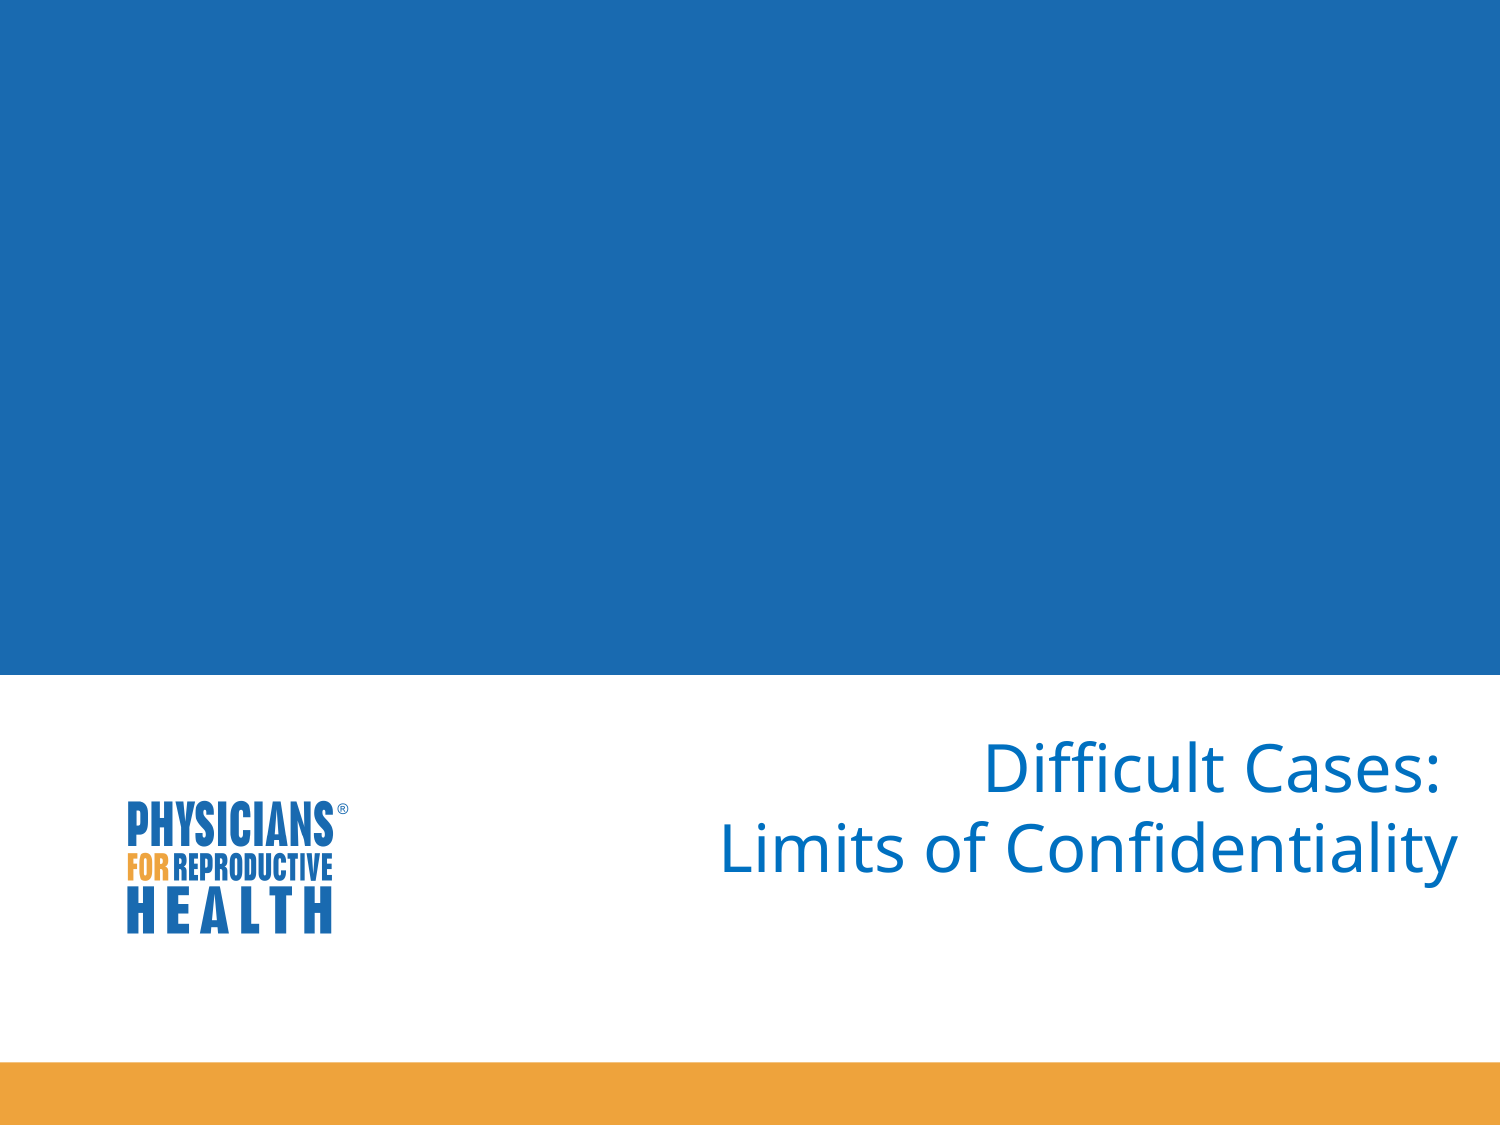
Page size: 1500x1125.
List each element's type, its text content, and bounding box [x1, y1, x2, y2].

list Difficult Cases: Limits of Confidentiality [437, 725, 1475, 888]
picture [125, 795, 338, 938]
